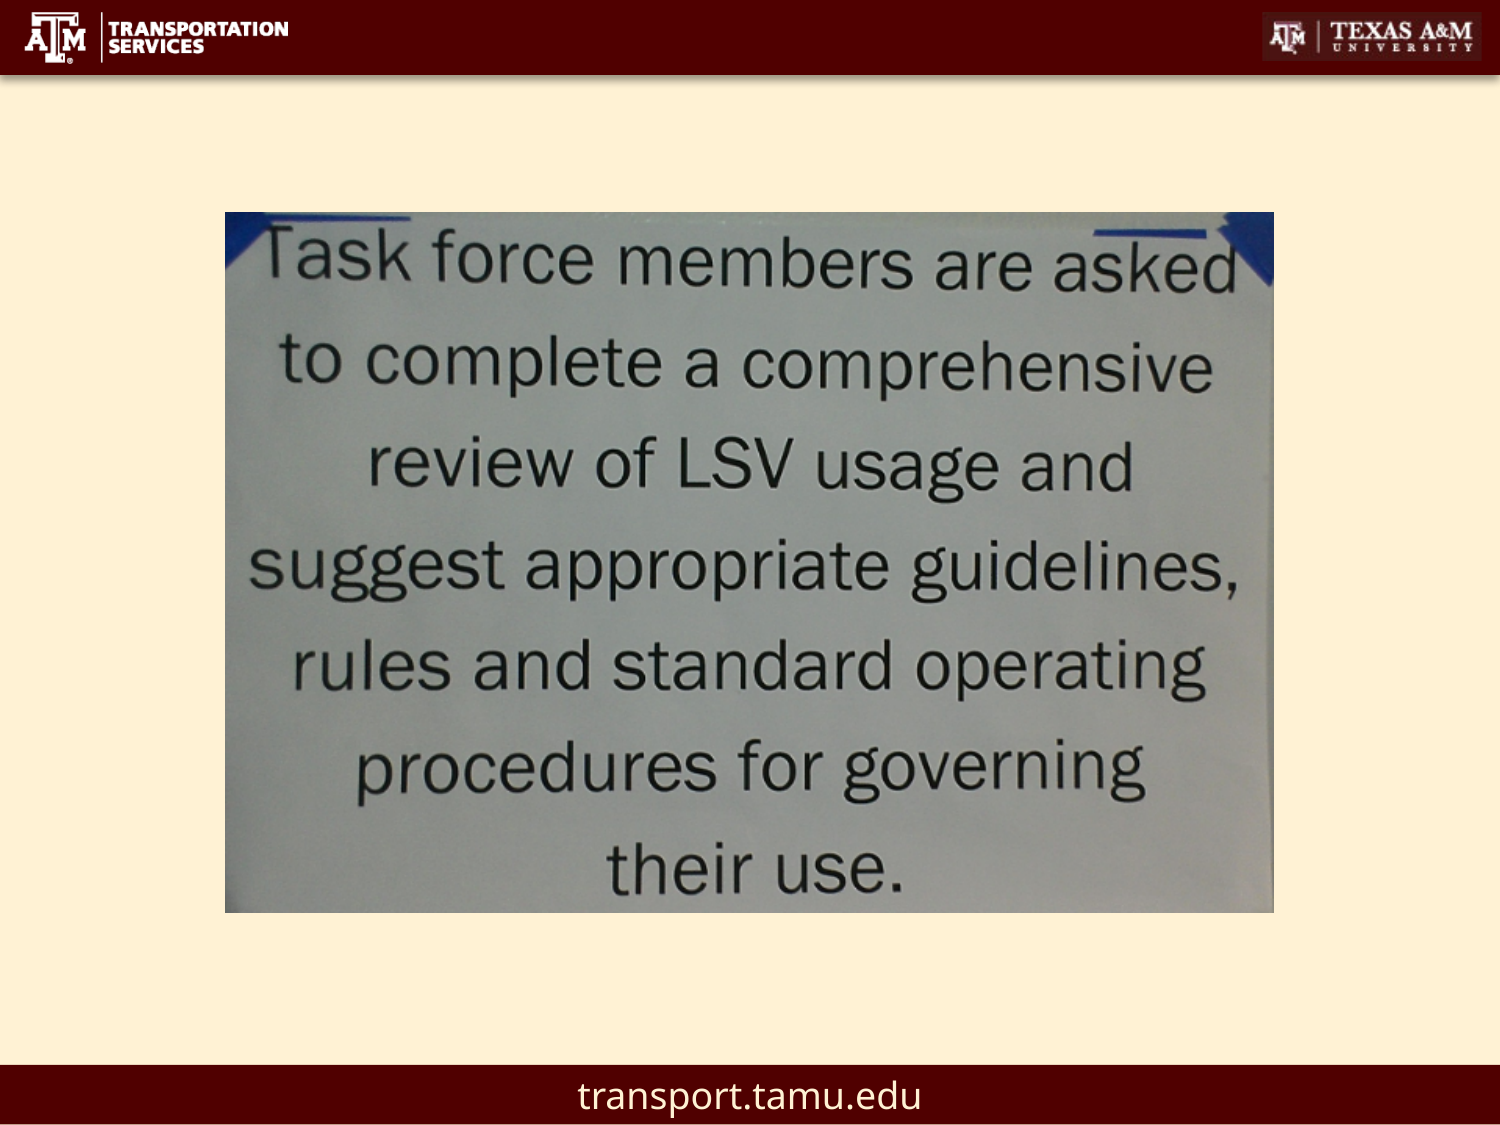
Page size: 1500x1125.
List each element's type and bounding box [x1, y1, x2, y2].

picture [24, 12, 288, 64]
picture [225, 212, 1275, 913]
picture [1262, 12, 1482, 61]
